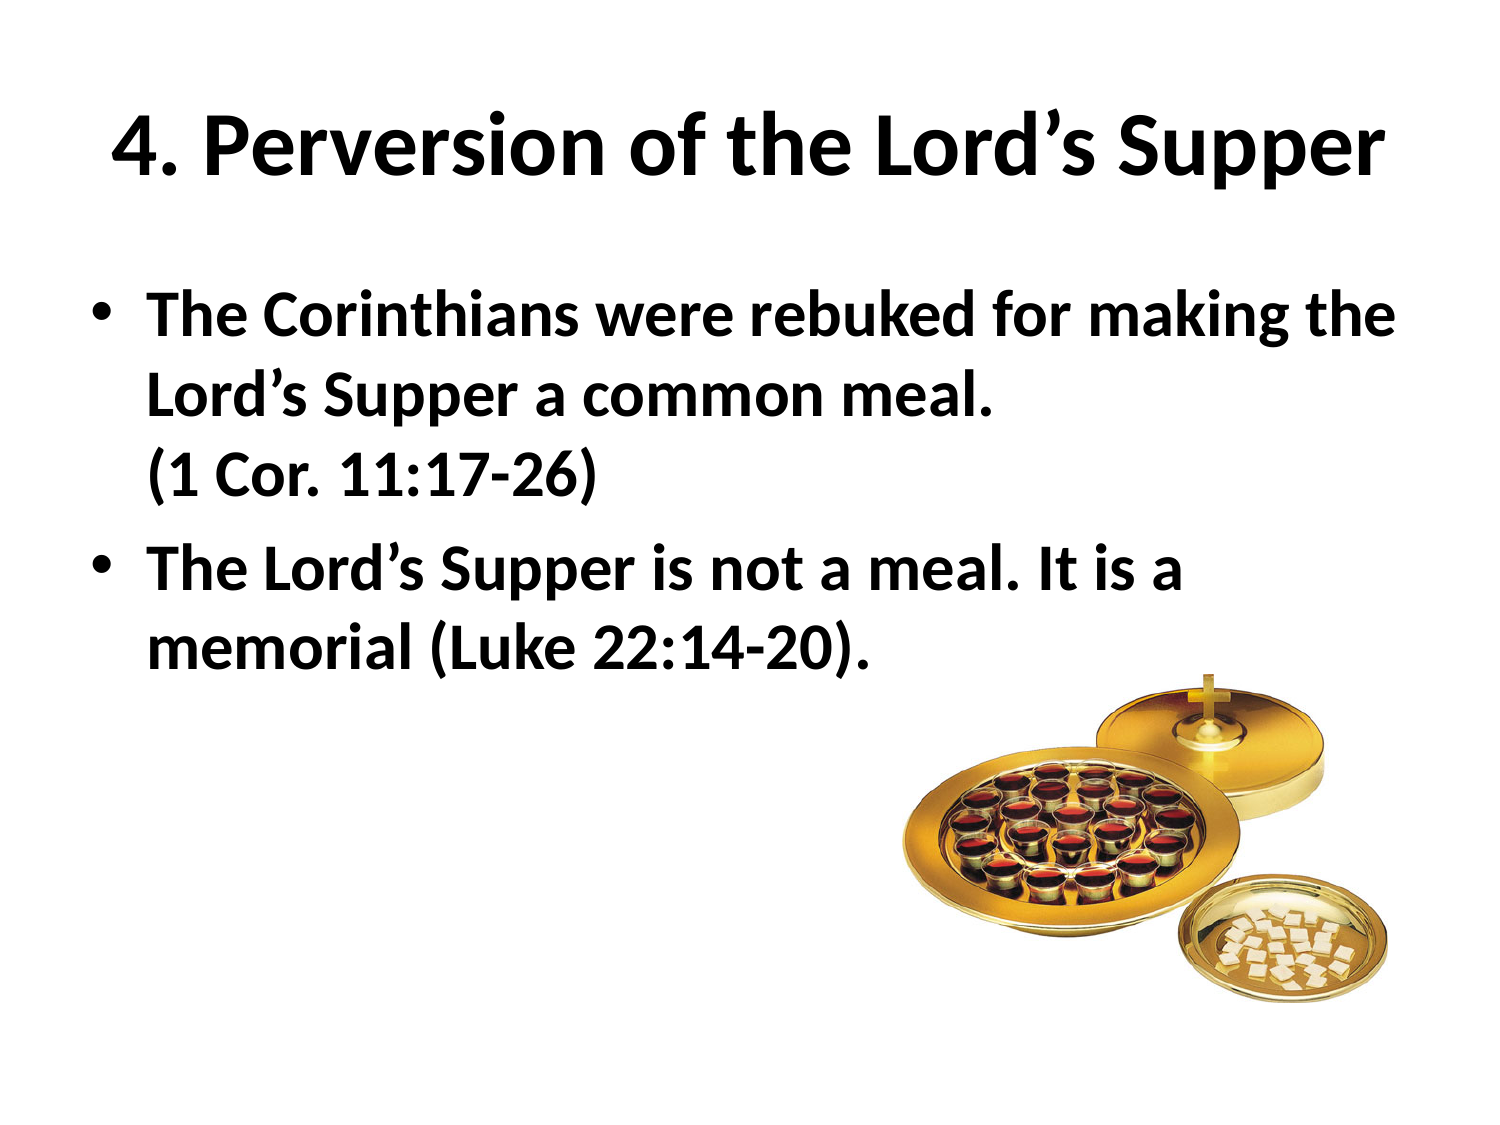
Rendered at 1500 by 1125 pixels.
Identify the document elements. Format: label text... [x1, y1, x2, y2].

title 4. Perversion of the Lord’s Supper [75, 45, 1425, 233]
list The Corinthians were rebuked for making the Lord’s Supper a common meal. (1 Cor. 11:17-26) The Lord’s Supper is not a meal. It is a memorial (Luke 22:14-20). [75, 262, 1425, 1050]
picture [902, 674, 1388, 1004]
